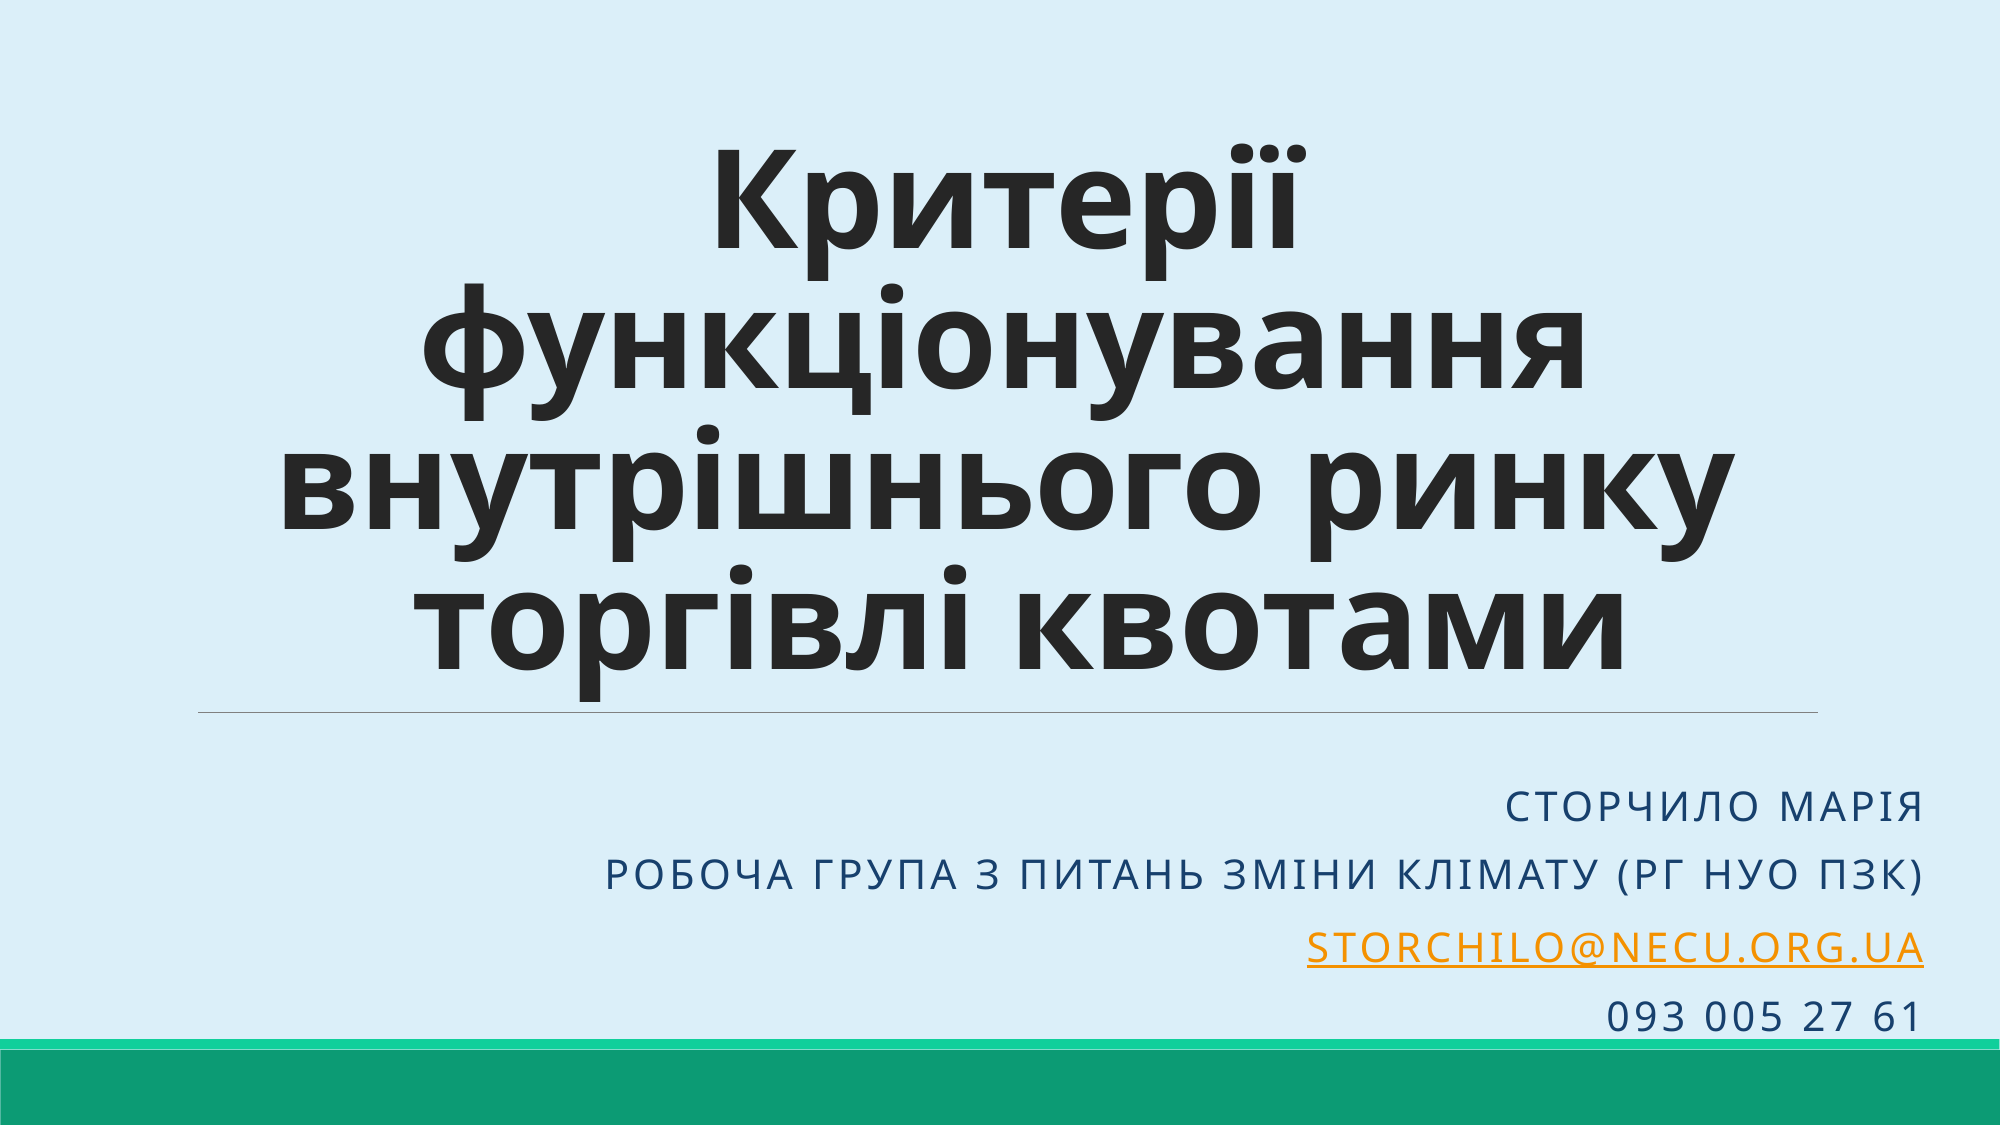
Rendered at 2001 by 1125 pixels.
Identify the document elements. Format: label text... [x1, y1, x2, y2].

subtitle Сторчило Марія Робоча група з питань зміни клімату (РГ НУО ПЗК) storchilo@necu.org.ua 093 005 27 61 [439, 778, 1939, 1050]
title Критерії функціонування внутрішнього ринку торгівлі квотами [180, 124, 1830, 710]
